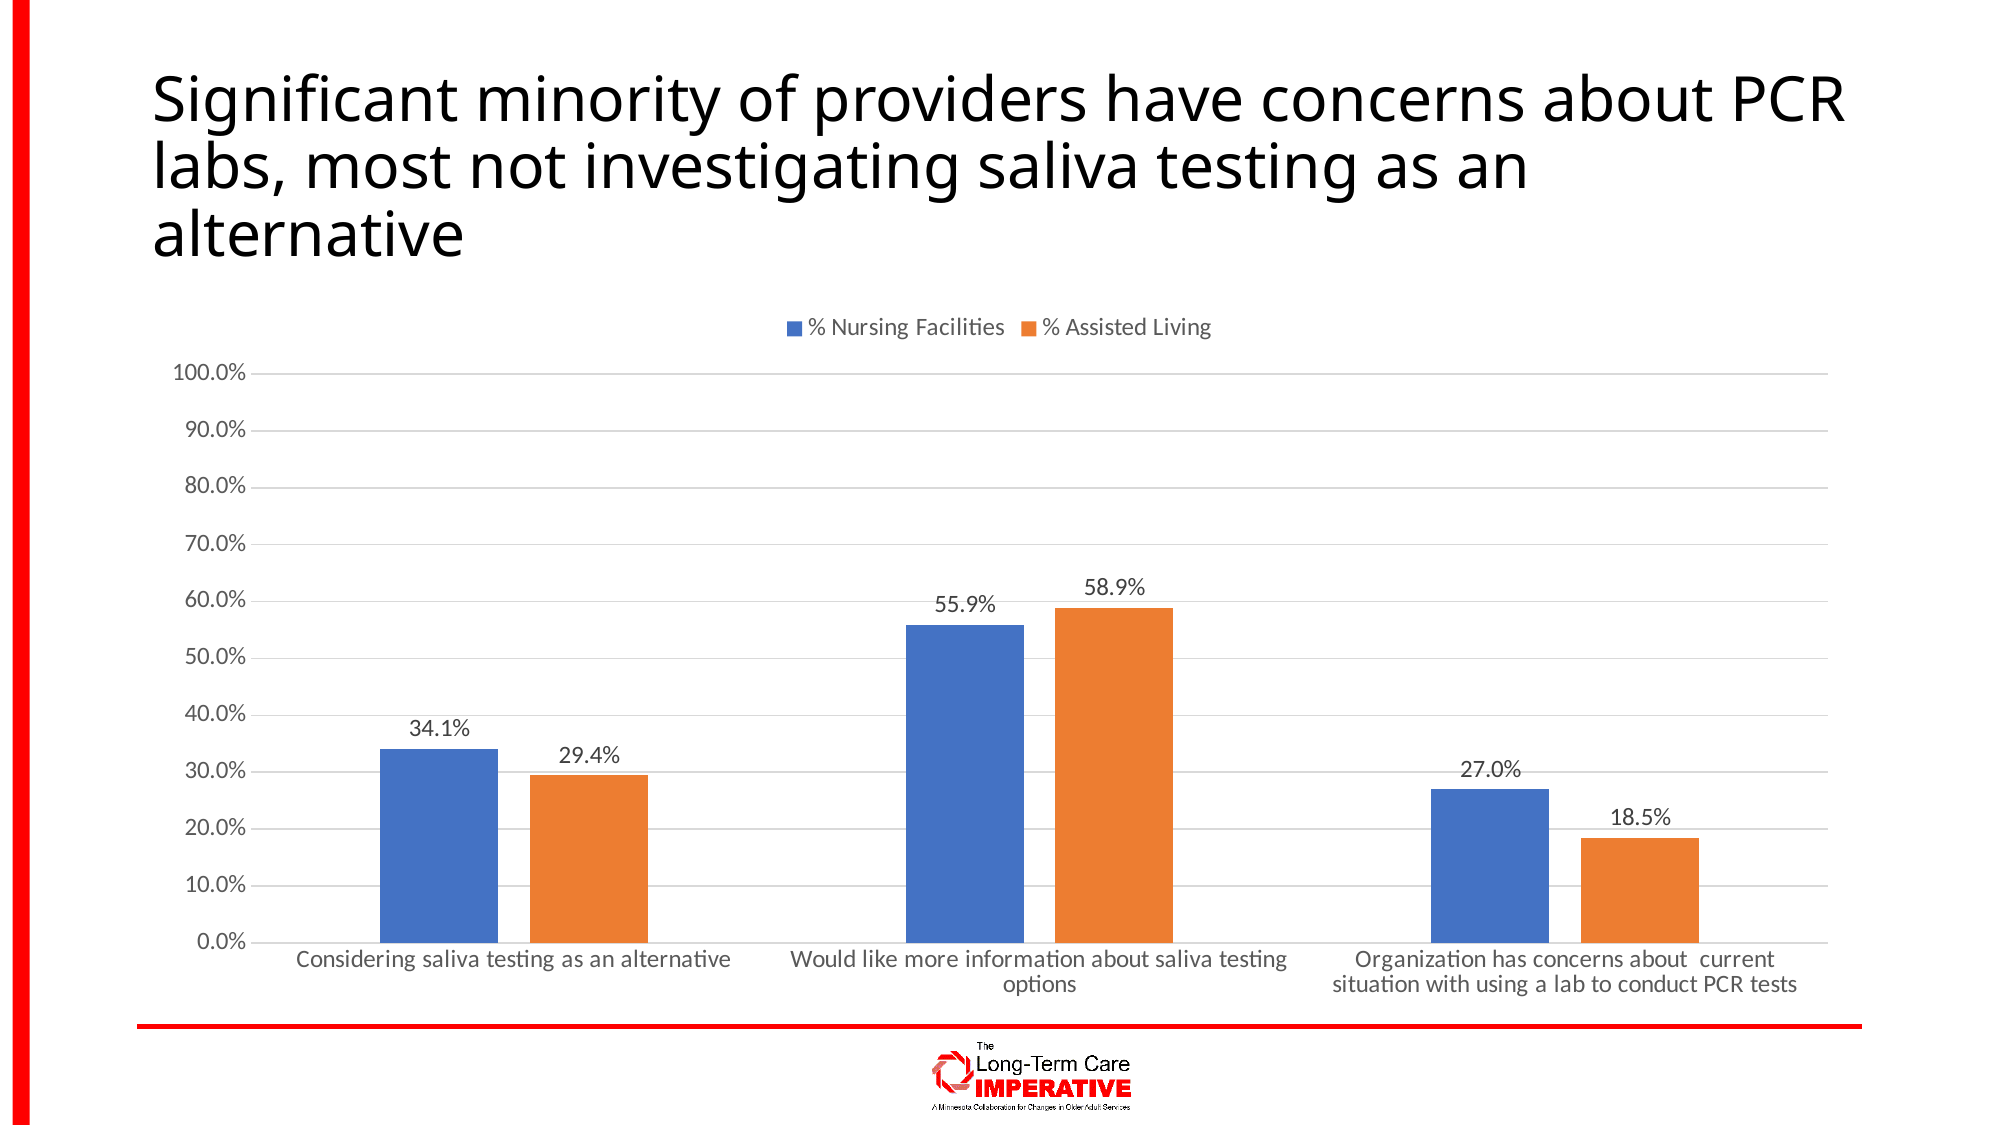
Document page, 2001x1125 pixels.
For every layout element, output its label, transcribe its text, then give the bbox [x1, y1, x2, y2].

chart [137, 299, 1863, 1014]
picture [932, 1039, 1138, 1115]
title Significant minority of providers have concerns about PCR labs, most not investigating saliva testing as an alternative [137, 59, 1863, 278]
